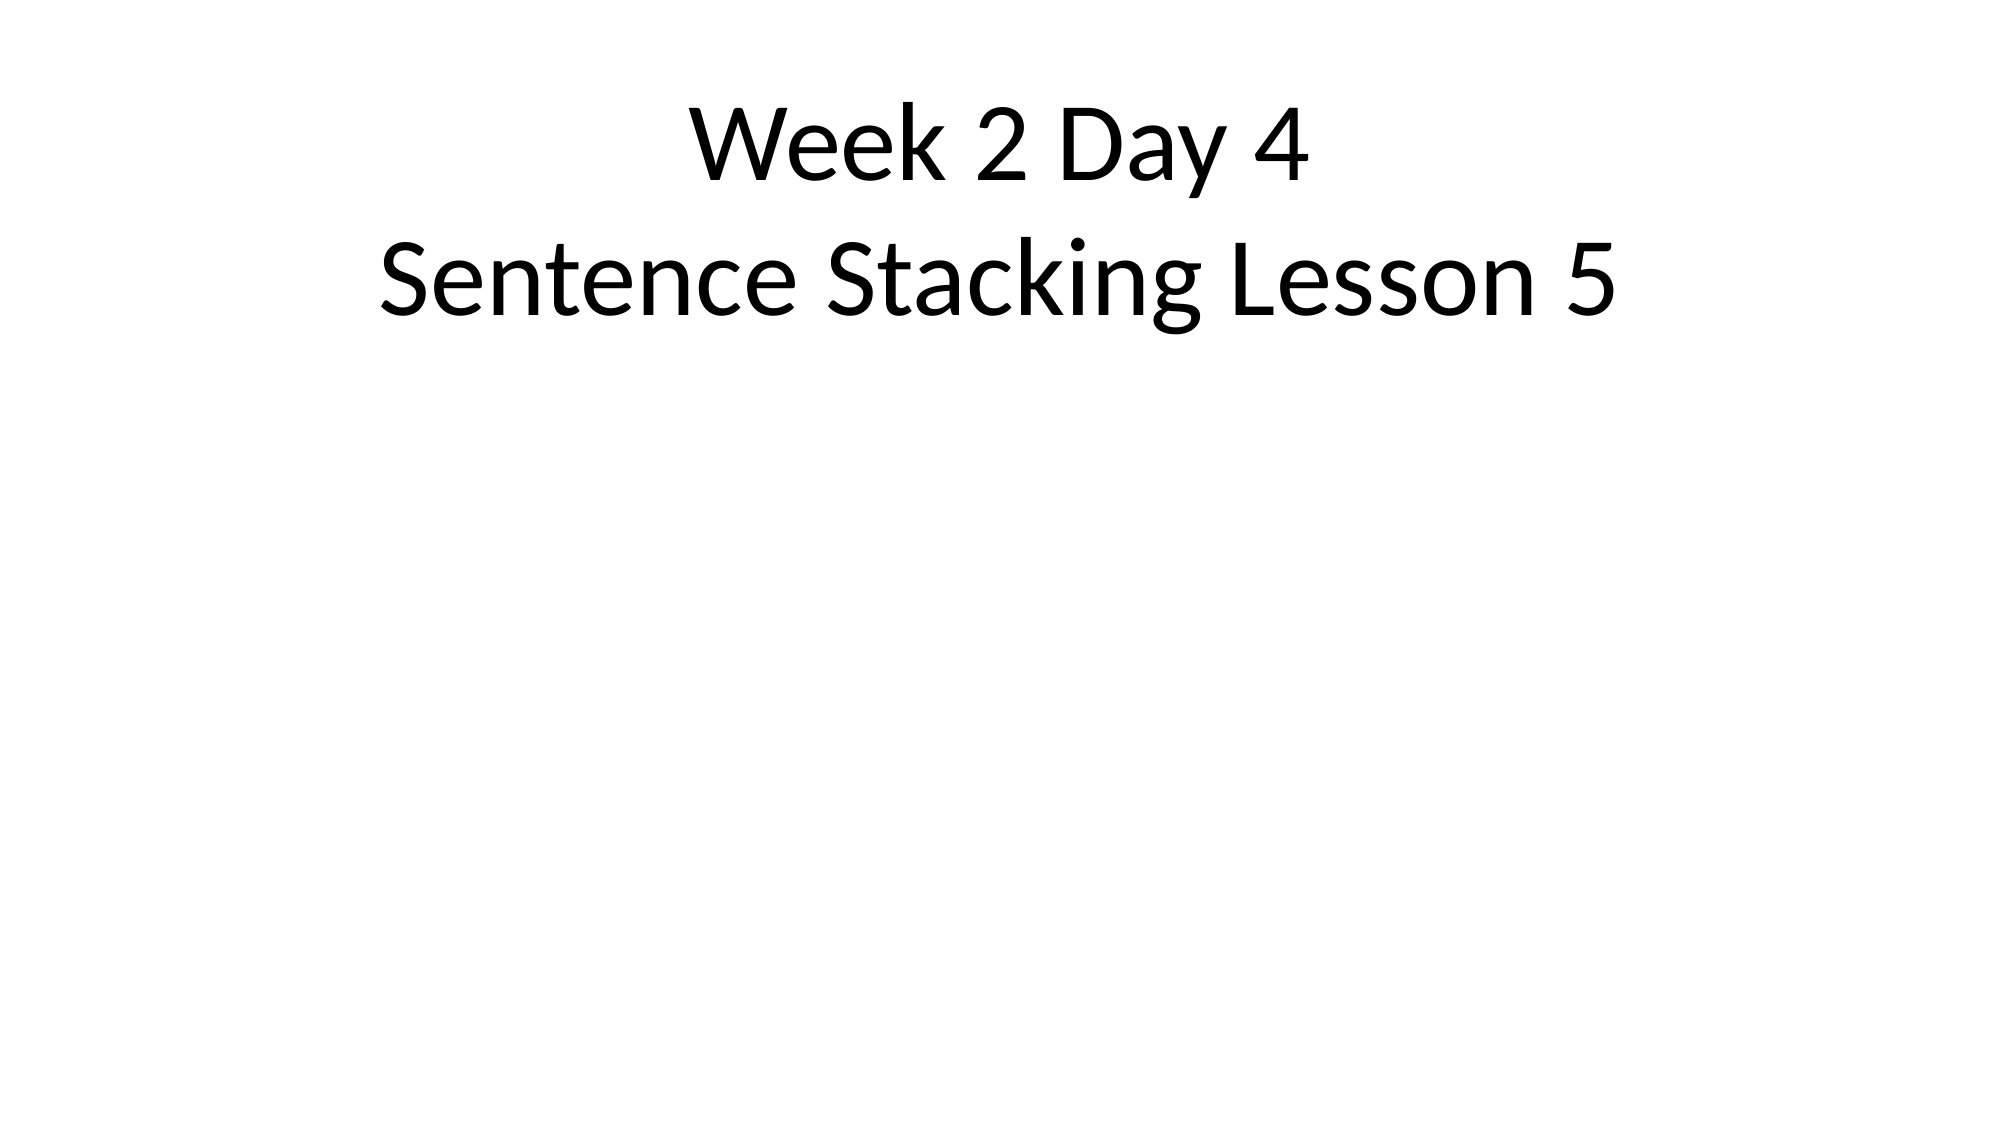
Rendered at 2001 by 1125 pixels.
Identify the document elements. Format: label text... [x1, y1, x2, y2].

text_box Week 2 Day 4 Sentence Stacking Lesson 5 [321, 60, 1679, 346]
